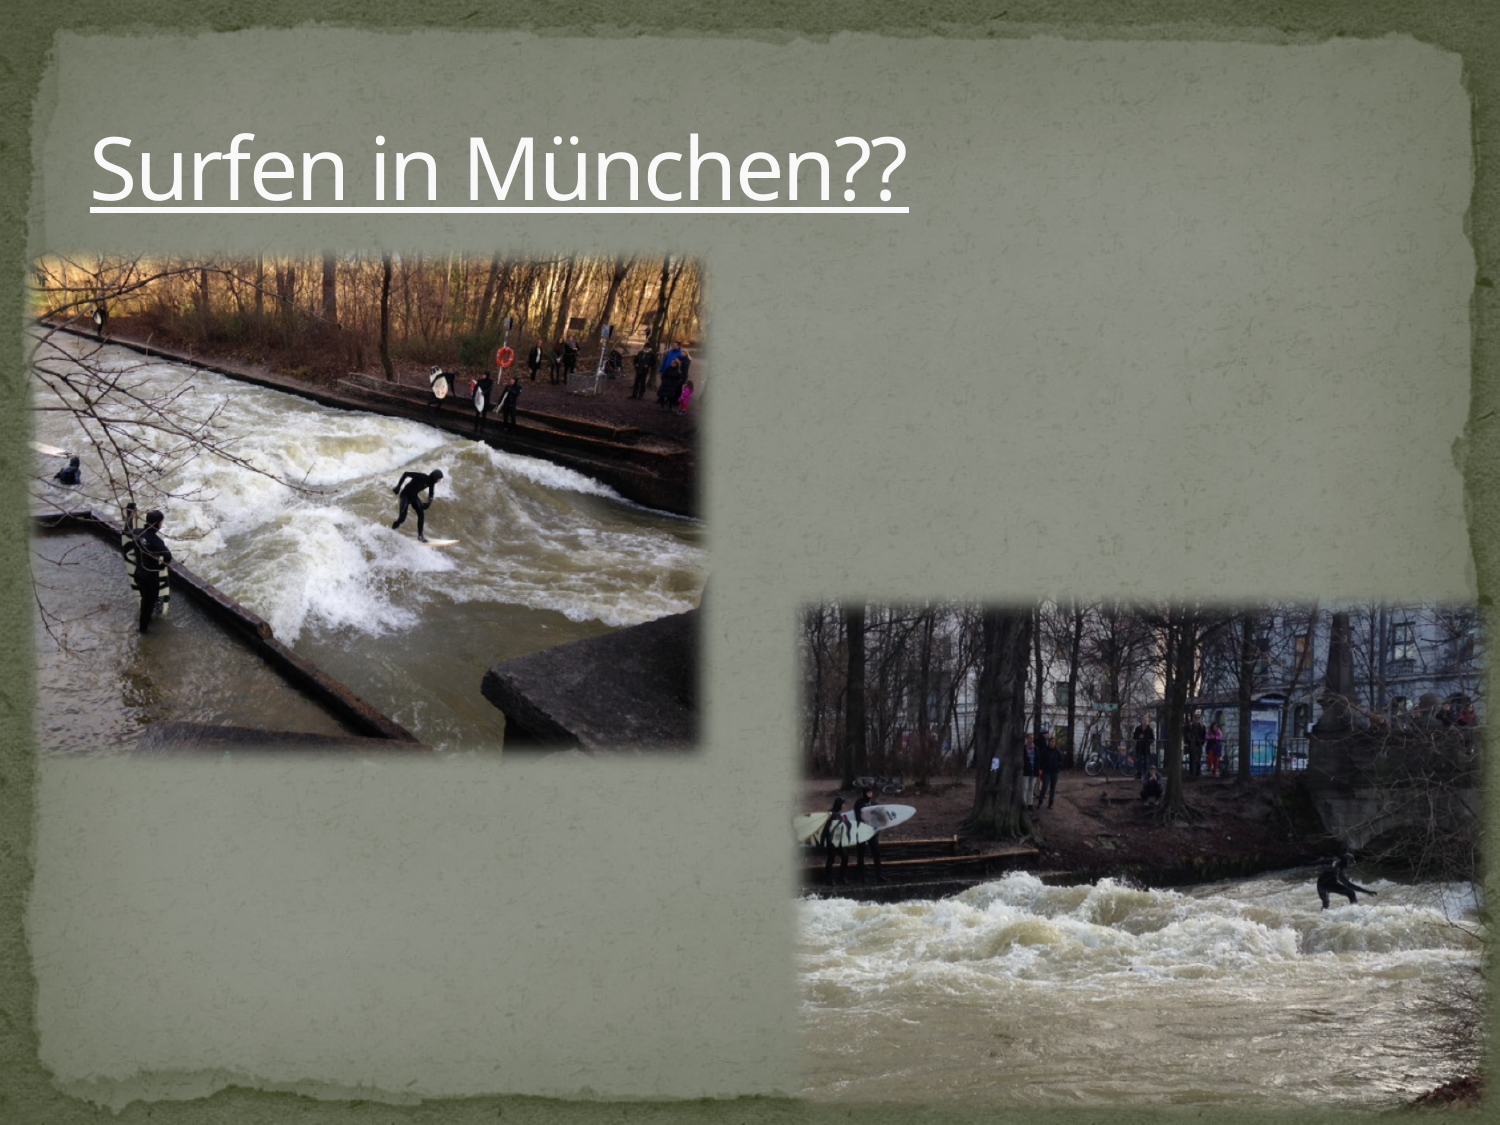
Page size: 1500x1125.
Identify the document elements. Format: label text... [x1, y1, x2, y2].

picture [785, 588, 1500, 1124]
picture [19, 245, 719, 770]
title Surfen in München?? [74, 24, 1425, 225]
